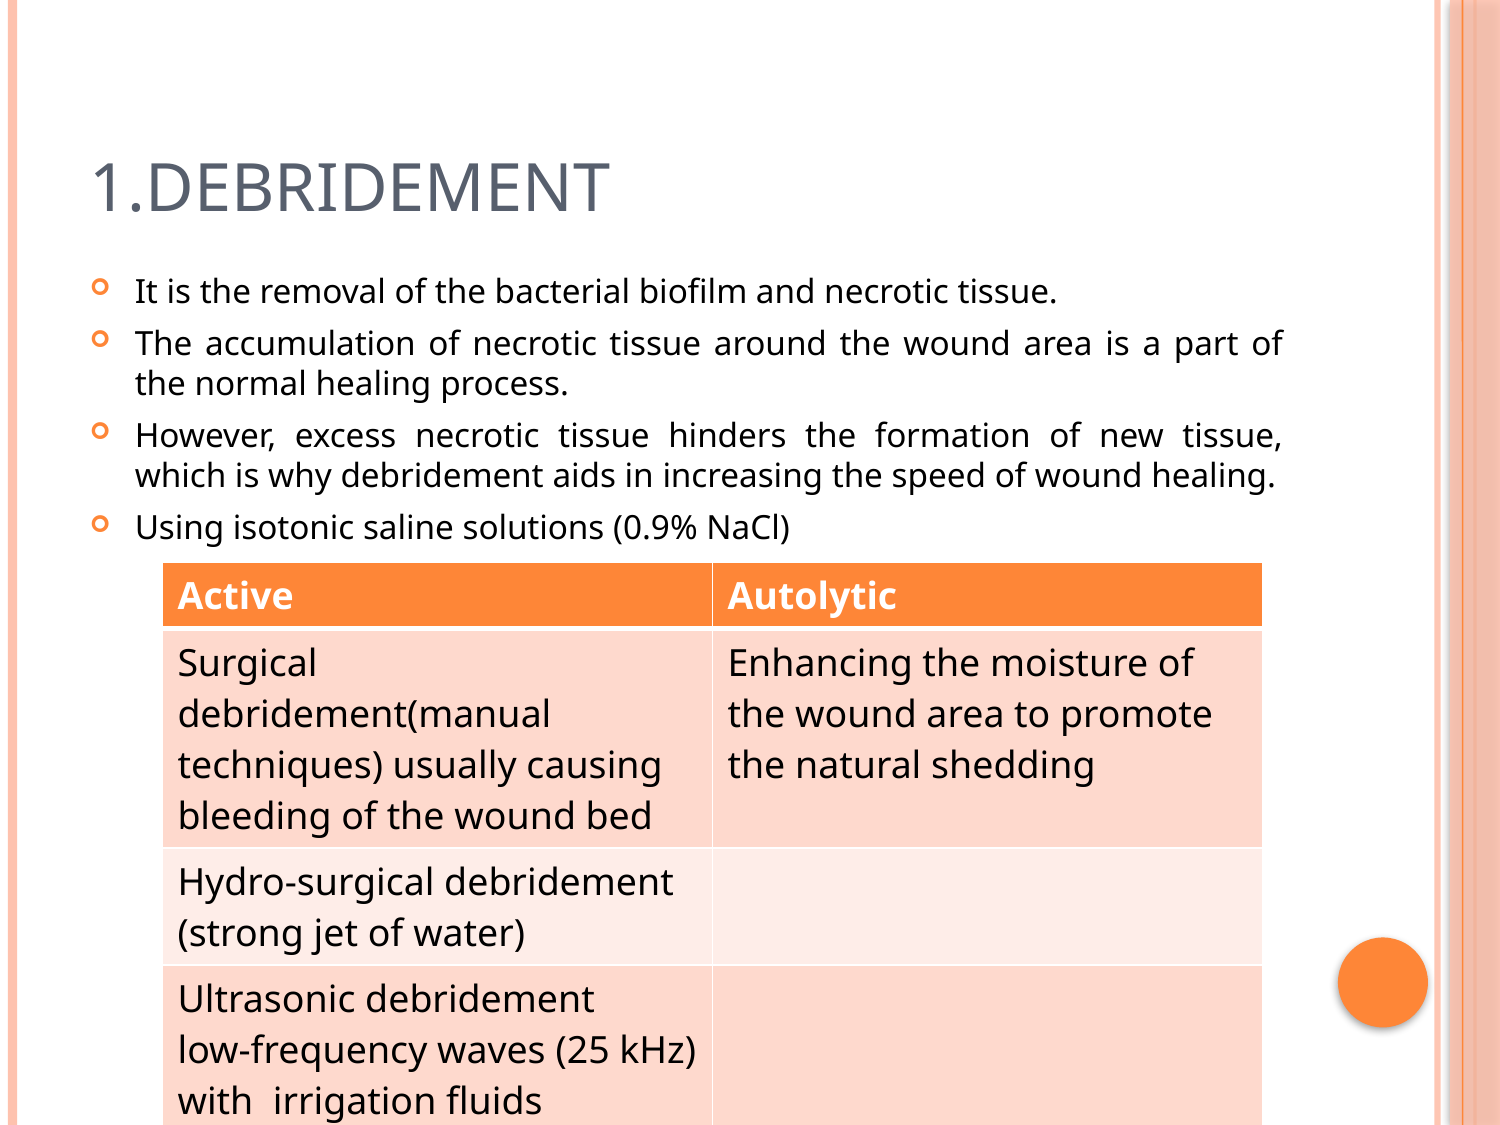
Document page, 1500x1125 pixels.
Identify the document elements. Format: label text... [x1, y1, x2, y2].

title 1.Debridement [75, 45, 1300, 233]
table_cell [713, 849, 1262, 964]
table_header Active [163, 563, 712, 626]
table_cell Hydro-surgical debridement (strong jet of water) [163, 849, 712, 964]
table_cell Enhancing the moisture of the wound area to promote the natural shedding [713, 631, 1262, 847]
list It is the removal of the bacterial biofilm and necrotic tissue. The accumulation of necrotic tissue around the wound area is a part of the normal healing process. However, excess necrotic tissue hinders the formation of new tissue, which is why debridement aids in increasing the speed of wound healing. Using isotonic saline solutions (0.9% NaCl) [75, 262, 1300, 1062]
table_cell Surgical debridement(manual techniques) usually causing bleeding of the wound bed [163, 631, 712, 847]
table_cell [713, 966, 1262, 1125]
table_cell Ultrasonic debridement low-frequency waves (25 kHz) with irrigation fluids [163, 966, 712, 1125]
table_header Autolytic [713, 563, 1262, 626]
